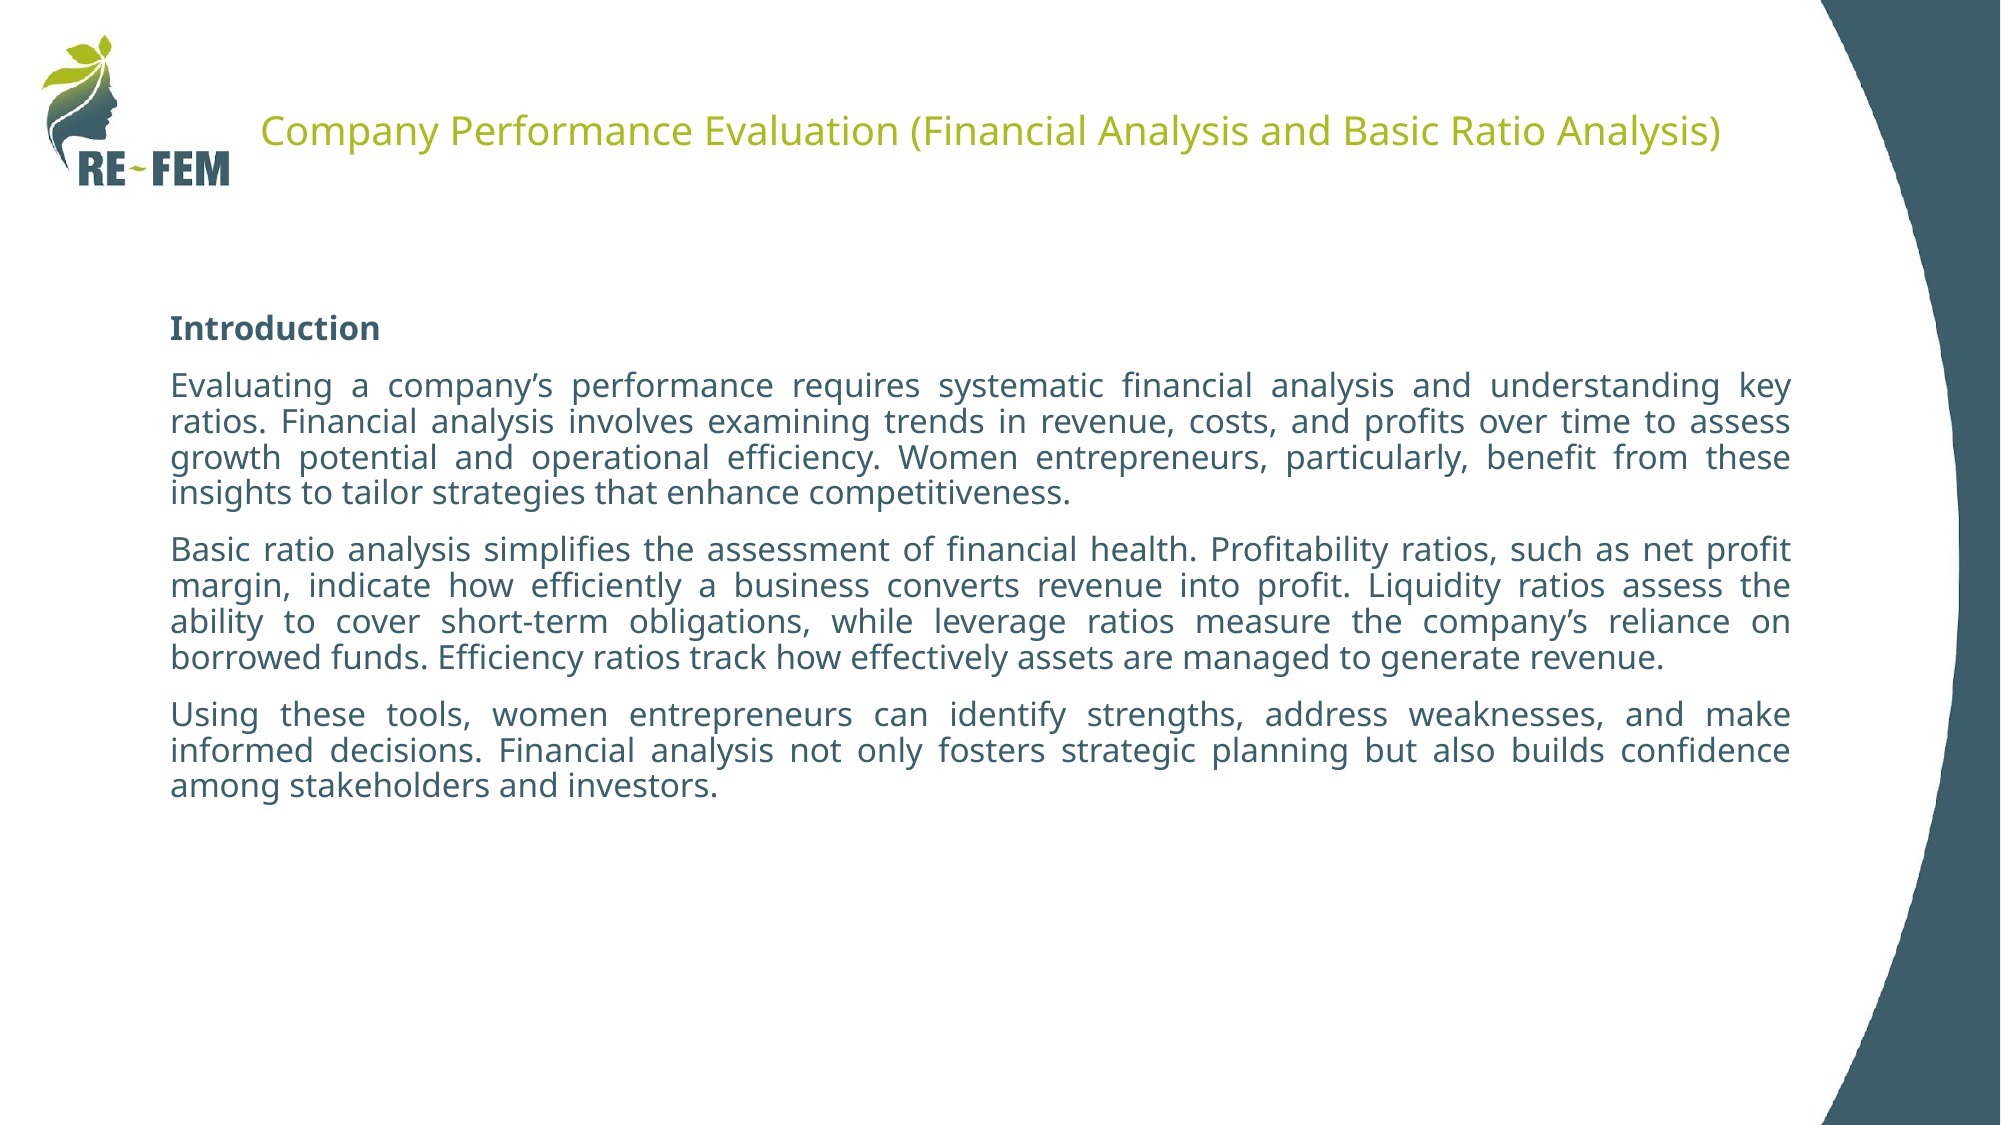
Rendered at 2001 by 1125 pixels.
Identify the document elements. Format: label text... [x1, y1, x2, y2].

picture [0, 0, 2001, 1125]
list Introduction Evaluating a company’s performance requires systematic financial analysis and understanding key ratios. Financial analysis involves examining trends in revenue, costs, and profits over time to assess growth potential and operational efficiency. Women entrepreneurs, particularly, benefit from these insights to tailor strategies that enhance competitiveness. Basic ratio analysis simplifies the assessment of financial health. Profitability ratios, such as net profit margin, indicate how efficiently a business converts revenue into profit. Liquidity ratios assess the ability to cover short-term obligations, while leverage ratios measure the company’s reliance on borrowed funds. Efficiency ratios track how effectively assets are managed to generate revenue. Using these tools, women entrepreneurs can identify strengths, address weaknesses, and make informed decisions. Financial analysis not only fosters strategic planning but also builds confidence among stakeholders and investors. [146, 304, 1810, 881]
title Company Performance Evaluation (Financial Analysis and Basic Ratio Analysis) [244, 103, 1908, 189]
